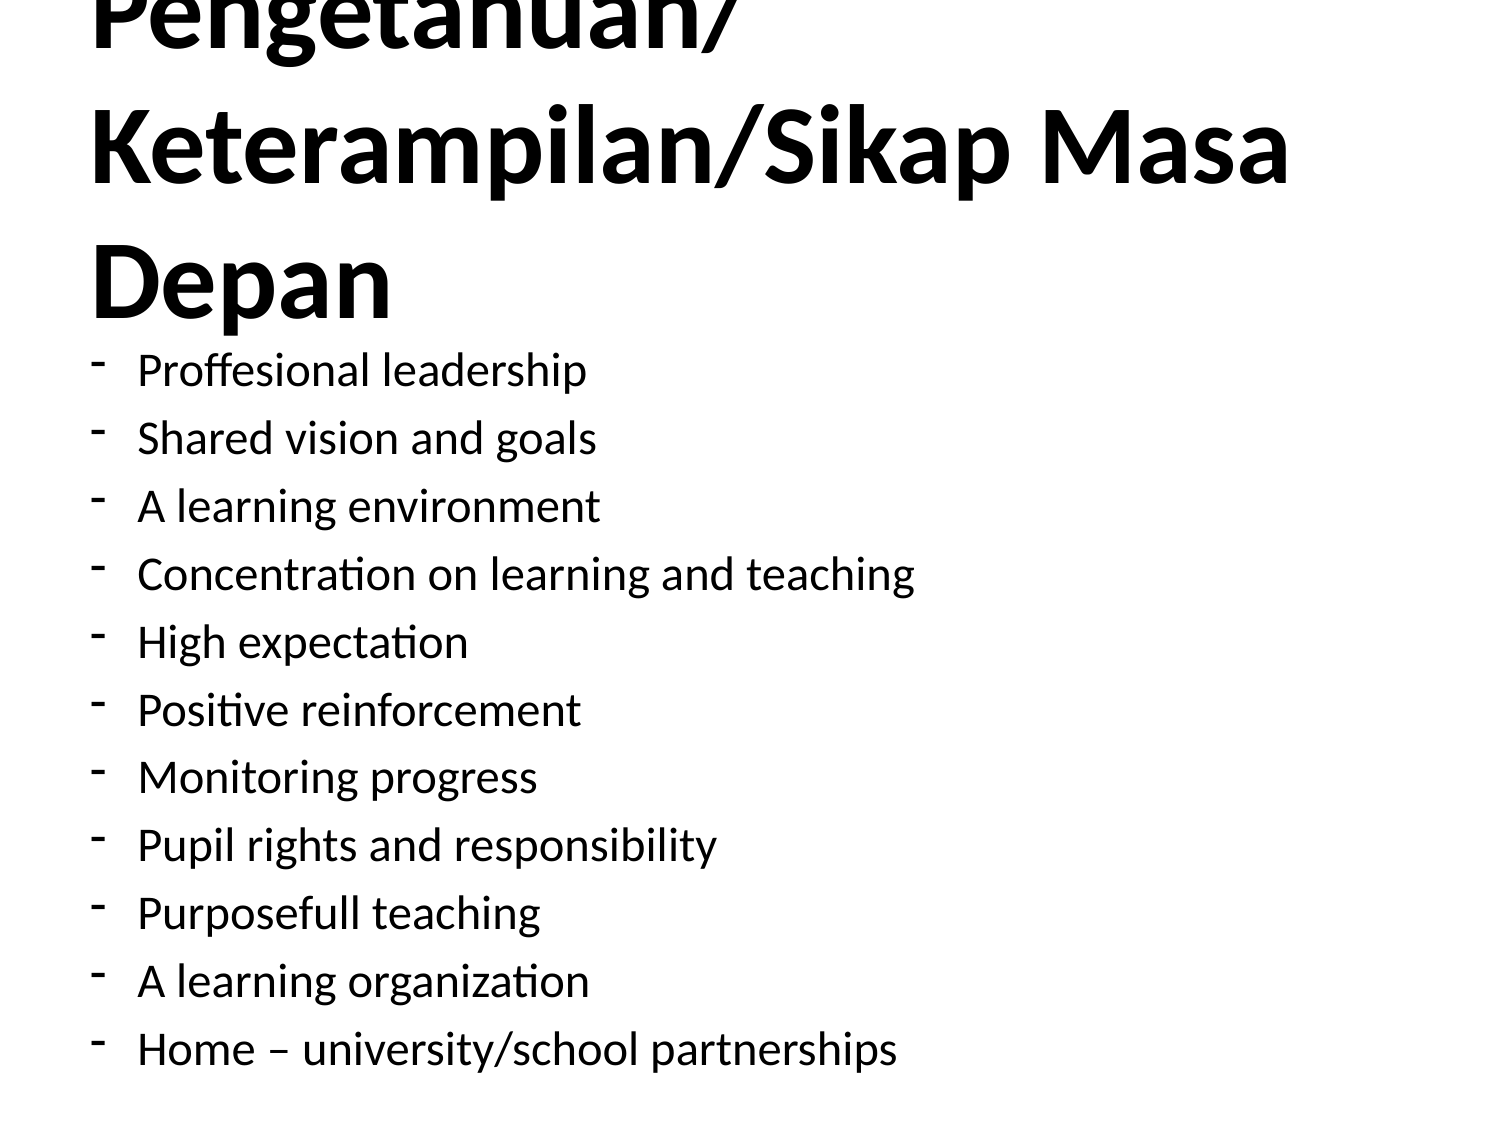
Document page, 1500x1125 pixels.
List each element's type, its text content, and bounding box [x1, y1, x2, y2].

title Pengetahuan/Keterampilan/Sikap Masa Depan [74, 44, 1451, 233]
list Proffesional leadership Shared vision and goals A learning environment Concentration on learning and teaching High expectation Positive reinforcement Monitoring progress Pupil rights and responsibility Purposefull teaching A learning organization Home – university/school partnerships [74, 262, 1426, 1088]
